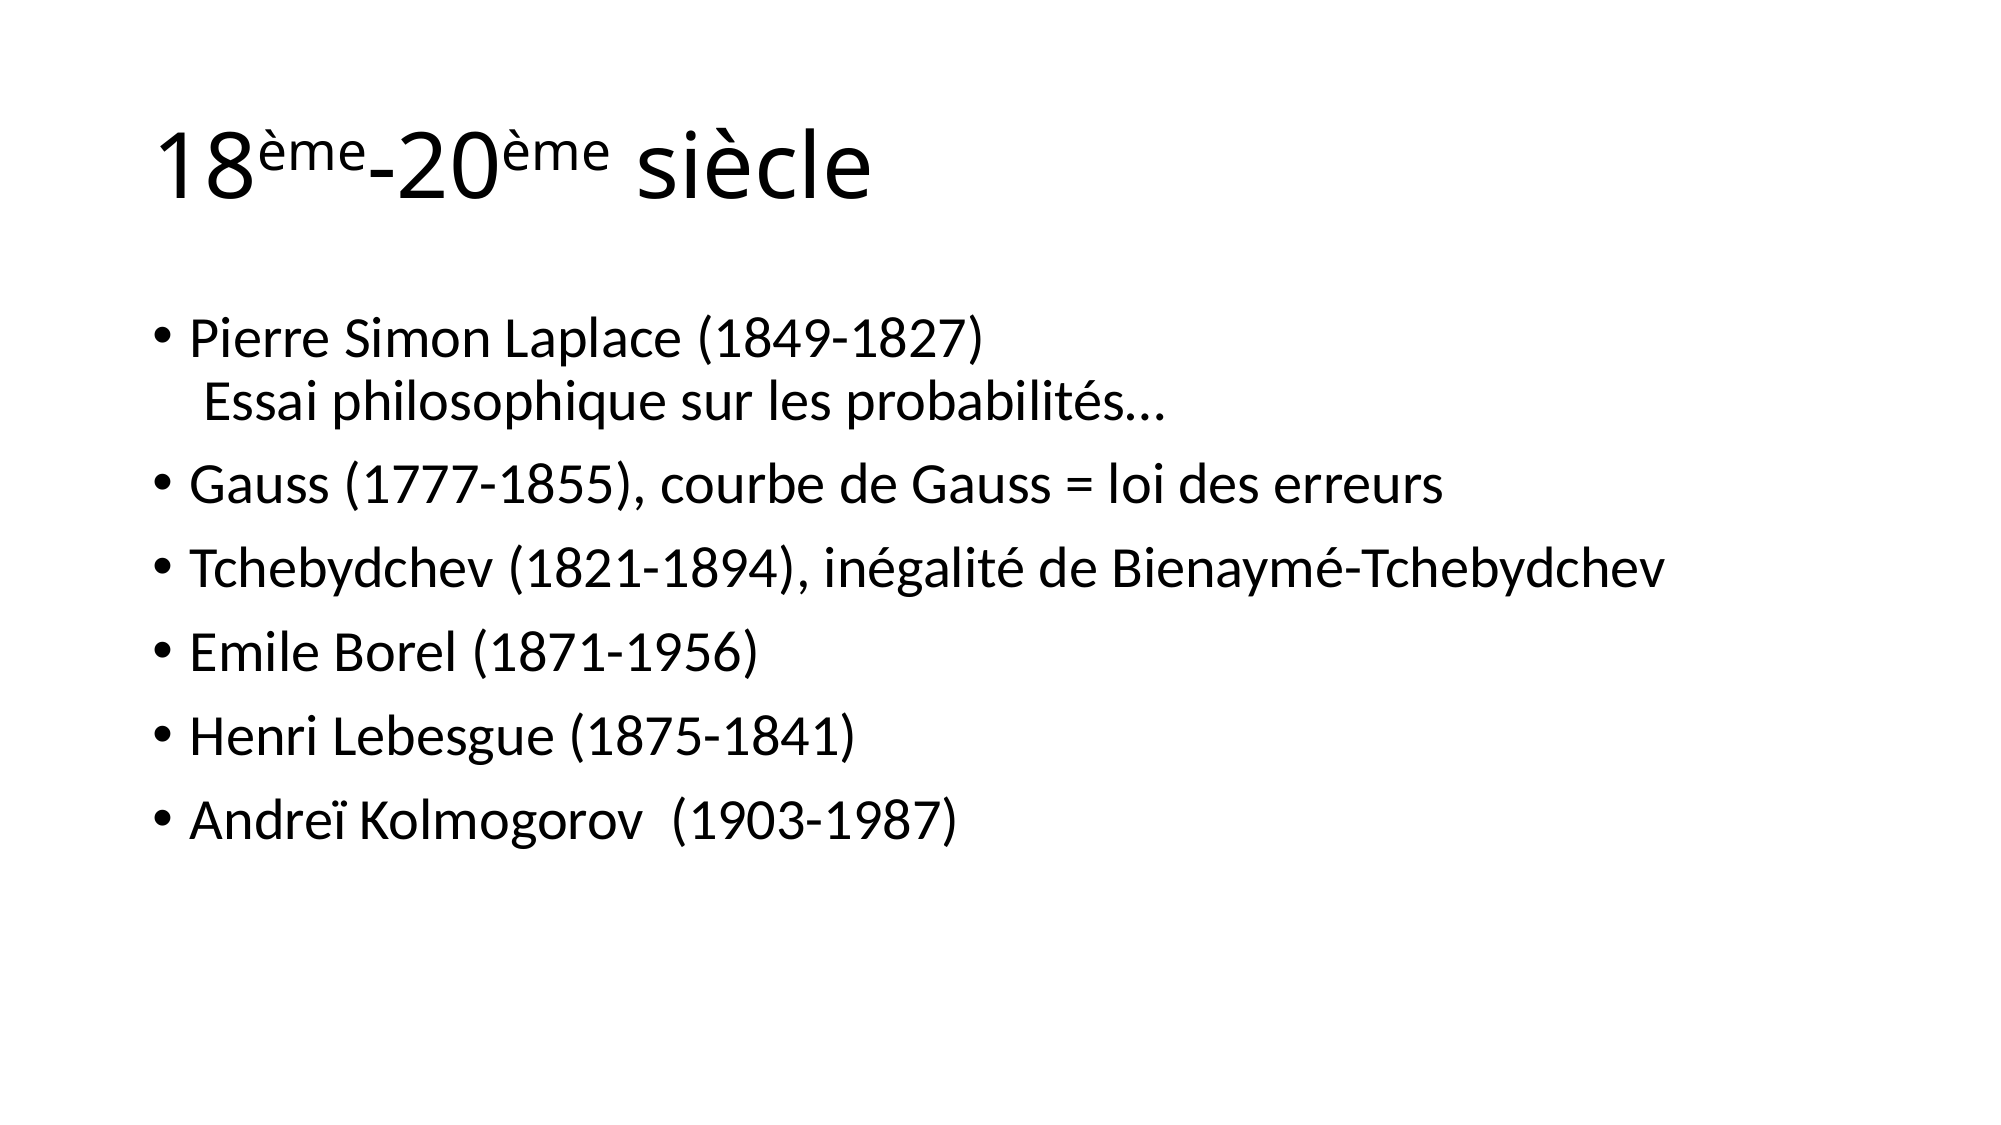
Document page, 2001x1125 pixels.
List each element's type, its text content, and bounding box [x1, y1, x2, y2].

title 18ème-20ème siècle [137, 59, 1863, 278]
list Pierre Simon Laplace (1849-1827) Essai philosophique sur les probabilités… Gauss (1777-1855), courbe de Gauss = loi des erreurs Tchebydchev (1821-1894), inégalité de Bienaymé-Tchebydchev Emile Borel (1871-1956) Henri Lebesgue (1875-1841) Andreï Kolmogorov (1903-1987) [137, 299, 1863, 1014]
